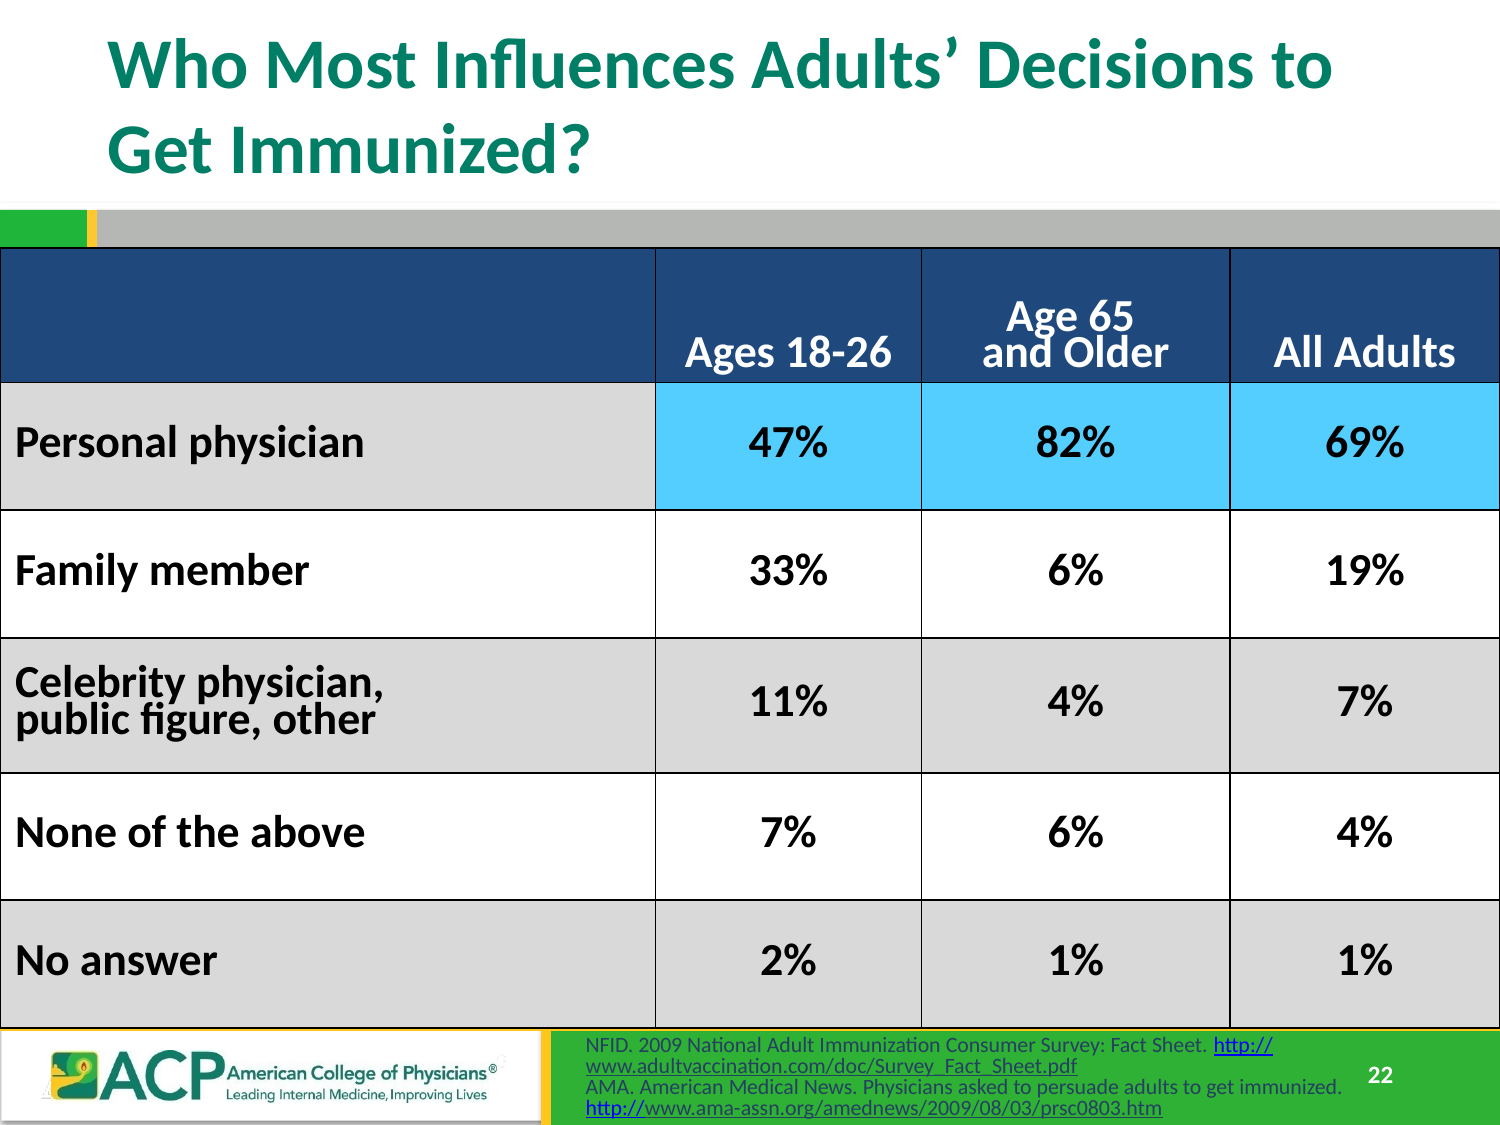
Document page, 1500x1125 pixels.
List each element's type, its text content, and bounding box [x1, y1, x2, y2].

table_cell 47% [656, 383, 921, 509]
picture [51, 1050, 497, 1103]
table_cell 2% [656, 901, 921, 1027]
table_cell 4% [1231, 774, 1499, 899]
table_cell 33% [656, 511, 921, 637]
table_cell 6% [922, 511, 1229, 637]
table_cell Celebrity physician, public figure, other [1, 639, 655, 772]
table_cell 1% [922, 901, 1229, 1027]
table_cell Family member [1, 511, 655, 637]
table_header All Adults [1231, 249, 1499, 382]
table_cell No answer [1, 901, 655, 1027]
table_header [1, 249, 655, 382]
table_cell 11% [656, 639, 921, 772]
title Who Most Influences Adults’ Decisions to Get Immunized? [92, 8, 1443, 197]
text_box NFID. 2009 National Adult Immunization Consumer Survey: Fact Sheet. http://www.adultvaccination.com/doc/Survey_Fact_Sheet.pdf AMA. American Medical News. Physicians asked to persuade adults to get immunized. http://www.ama-assn.org/amednews/2009/08/03/prsc0803.htm [570, 1028, 1415, 1125]
table_cell 7% [1231, 639, 1499, 772]
table_cell None of the above [1, 774, 655, 899]
table_header Ages 18-26 [656, 249, 921, 382]
table_cell Personal physician [1, 383, 655, 509]
table_cell 1% [1231, 901, 1499, 1027]
table_cell 69% [1231, 383, 1499, 509]
table_cell 19% [1231, 511, 1499, 637]
table_header Age 65 and Older [922, 249, 1229, 382]
table_cell 4% [922, 639, 1229, 772]
table_cell 6% [922, 774, 1229, 899]
table_cell 82% [922, 383, 1229, 509]
table_cell 7% [656, 774, 921, 899]
